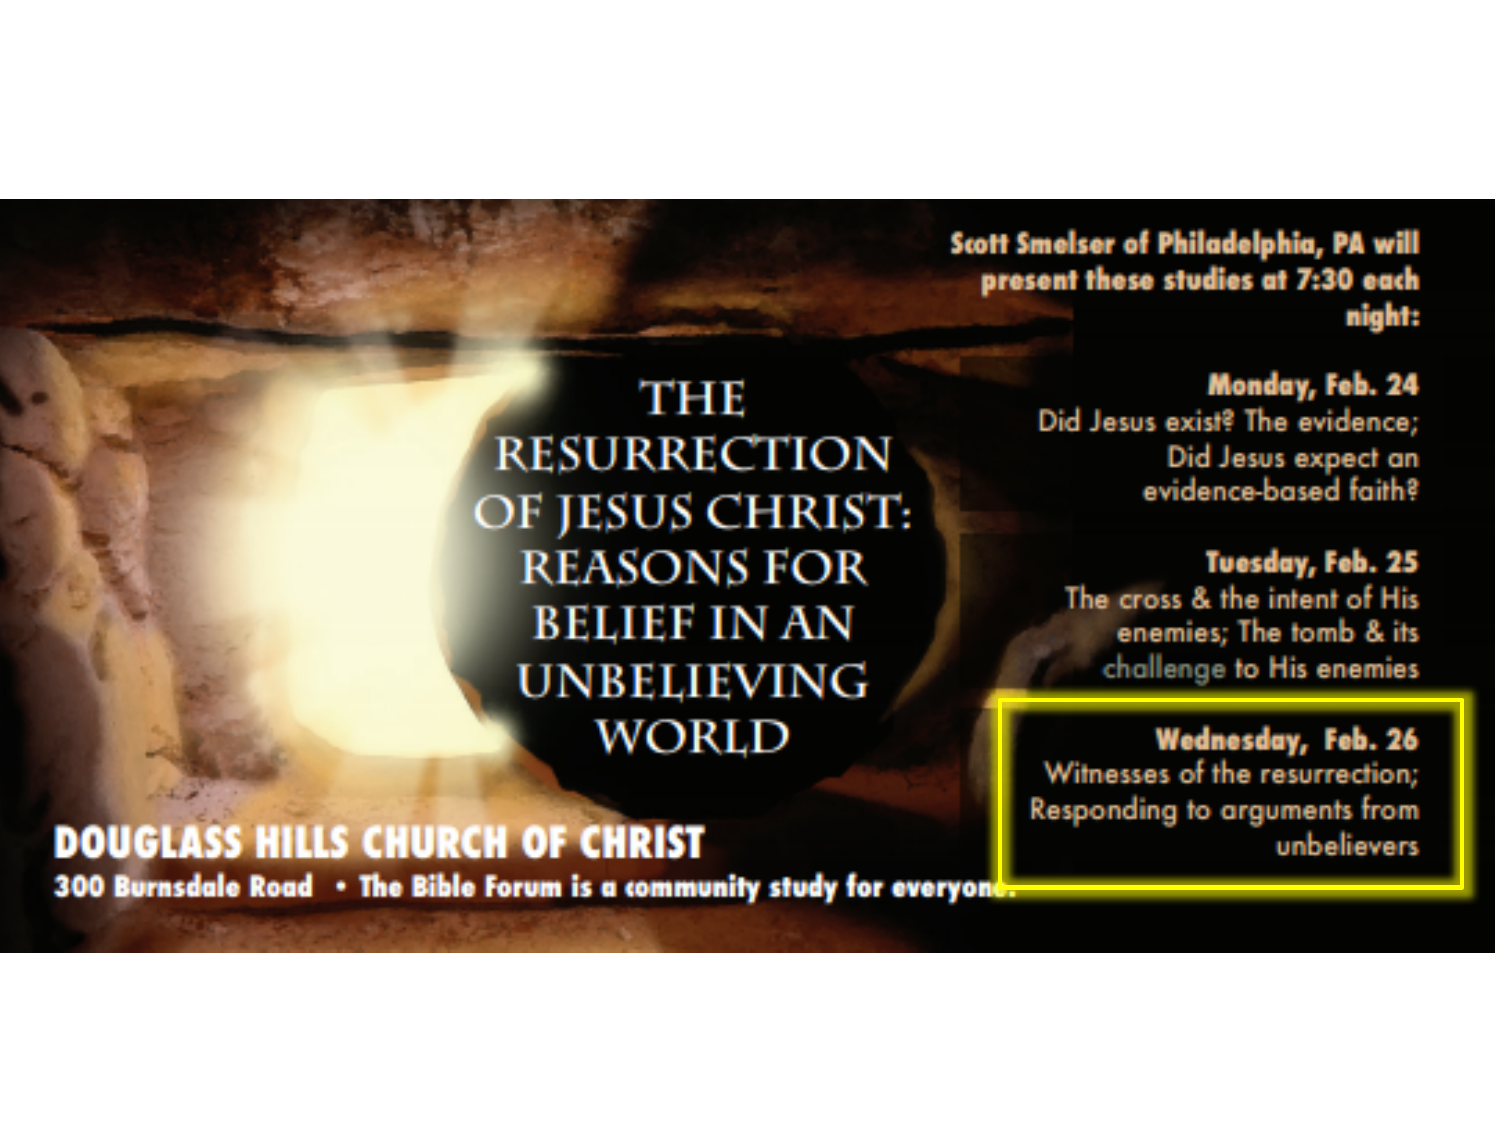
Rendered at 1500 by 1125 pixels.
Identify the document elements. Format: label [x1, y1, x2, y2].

picture [0, 199, 1495, 954]
